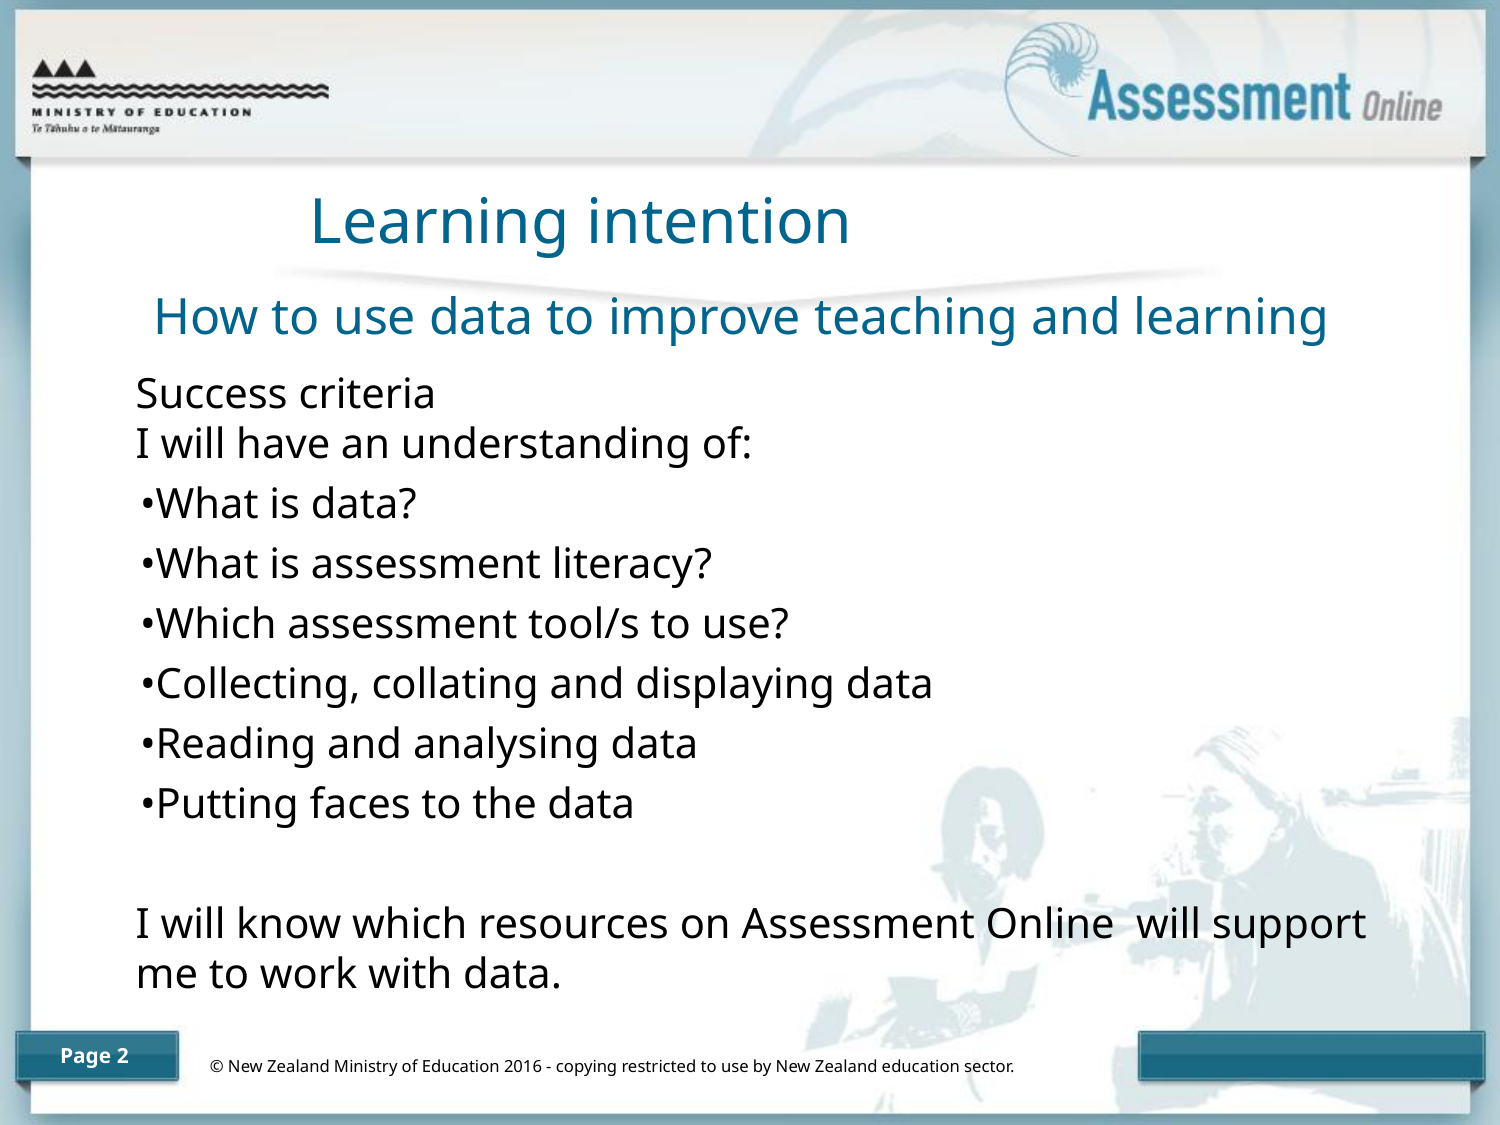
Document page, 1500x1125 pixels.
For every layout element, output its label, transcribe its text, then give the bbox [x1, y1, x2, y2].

text_box How to use data to improve teaching and learning [81, 269, 1403, 360]
title Learning intention [253, 180, 943, 256]
picture [0, 0, 1500, 1125]
list Success criteria I will have an understanding of: What is data? What is assessment literacy? Which assessment tool/s to use? Collecting, collating and displaying data Reading and analysing data Putting faces to the data I will know which resources on Assessment Online will support me to work with data. [120, 360, 1403, 822]
